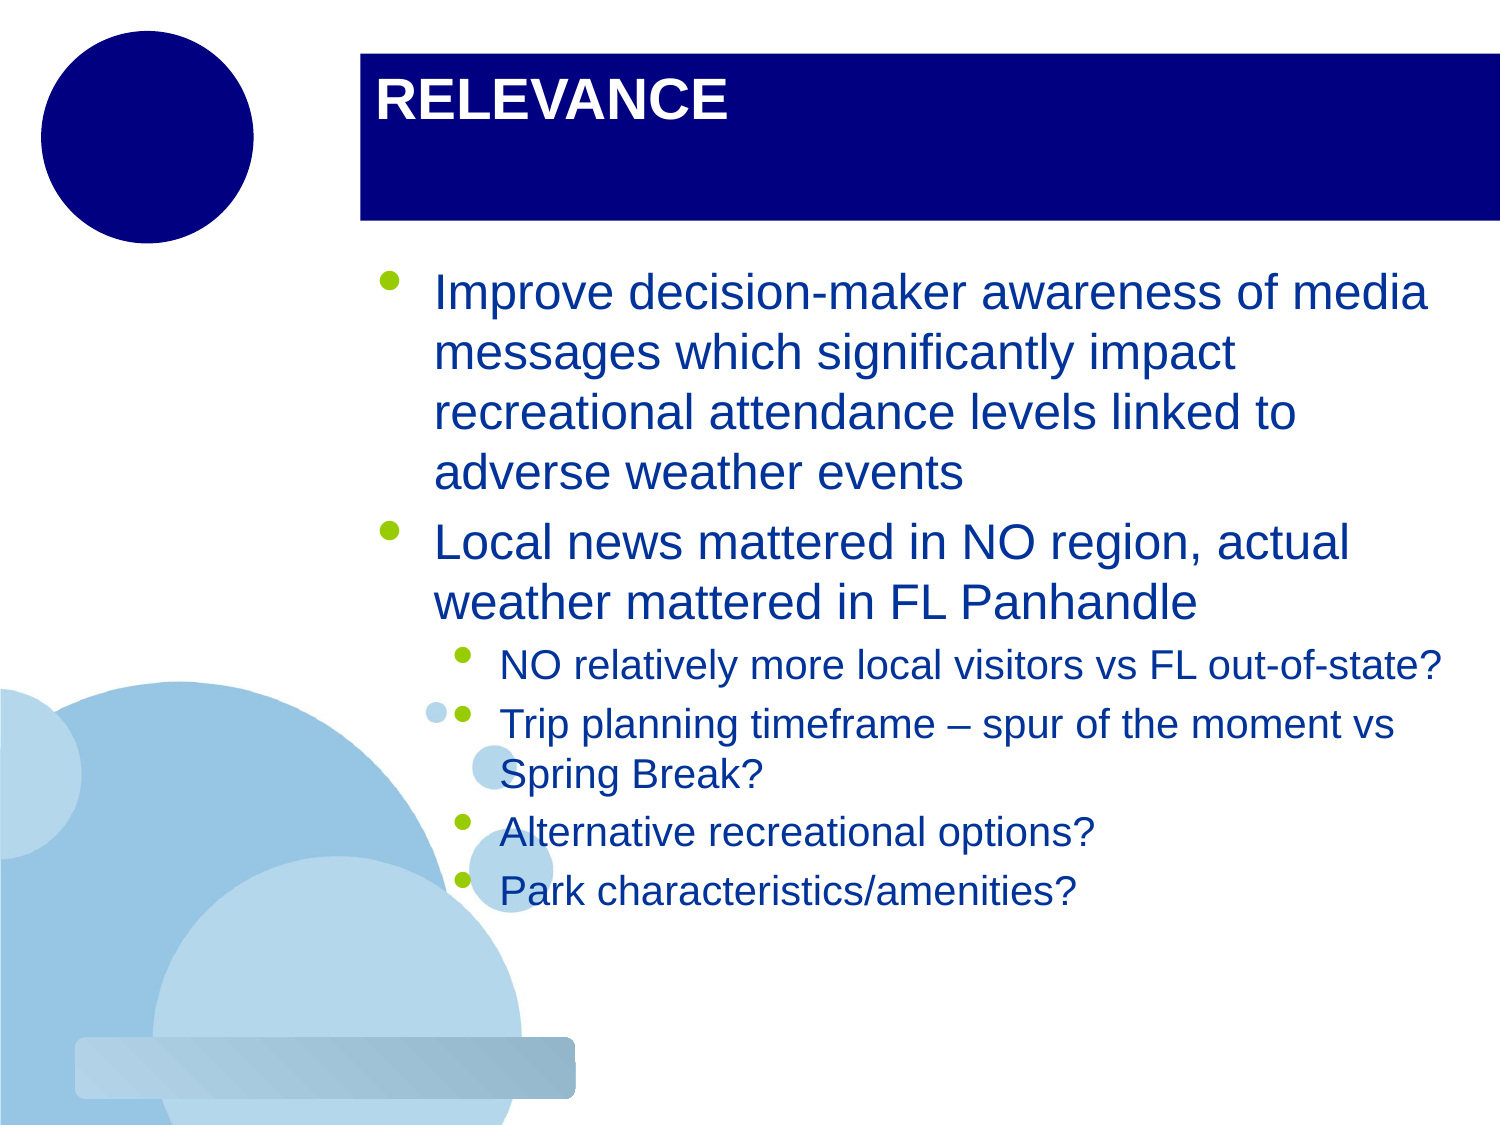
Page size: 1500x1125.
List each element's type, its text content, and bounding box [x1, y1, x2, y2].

title RELEVANCE [360, 53, 1500, 221]
text_box [74, 1037, 576, 1099]
list Improve decision-maker awareness of media messages which significantly impact recreational attendance levels linked to adverse weather events Local news mattered in NO region, actual weather mattered in FL Panhandle NO relatively more local visitors vs FL out-of-state? Trip planning timeframe – spur of the moment vs Spring Break? Alternative recreational options? Park characteristics/amenities? [362, 252, 1471, 916]
picture [0, 638, 625, 1125]
